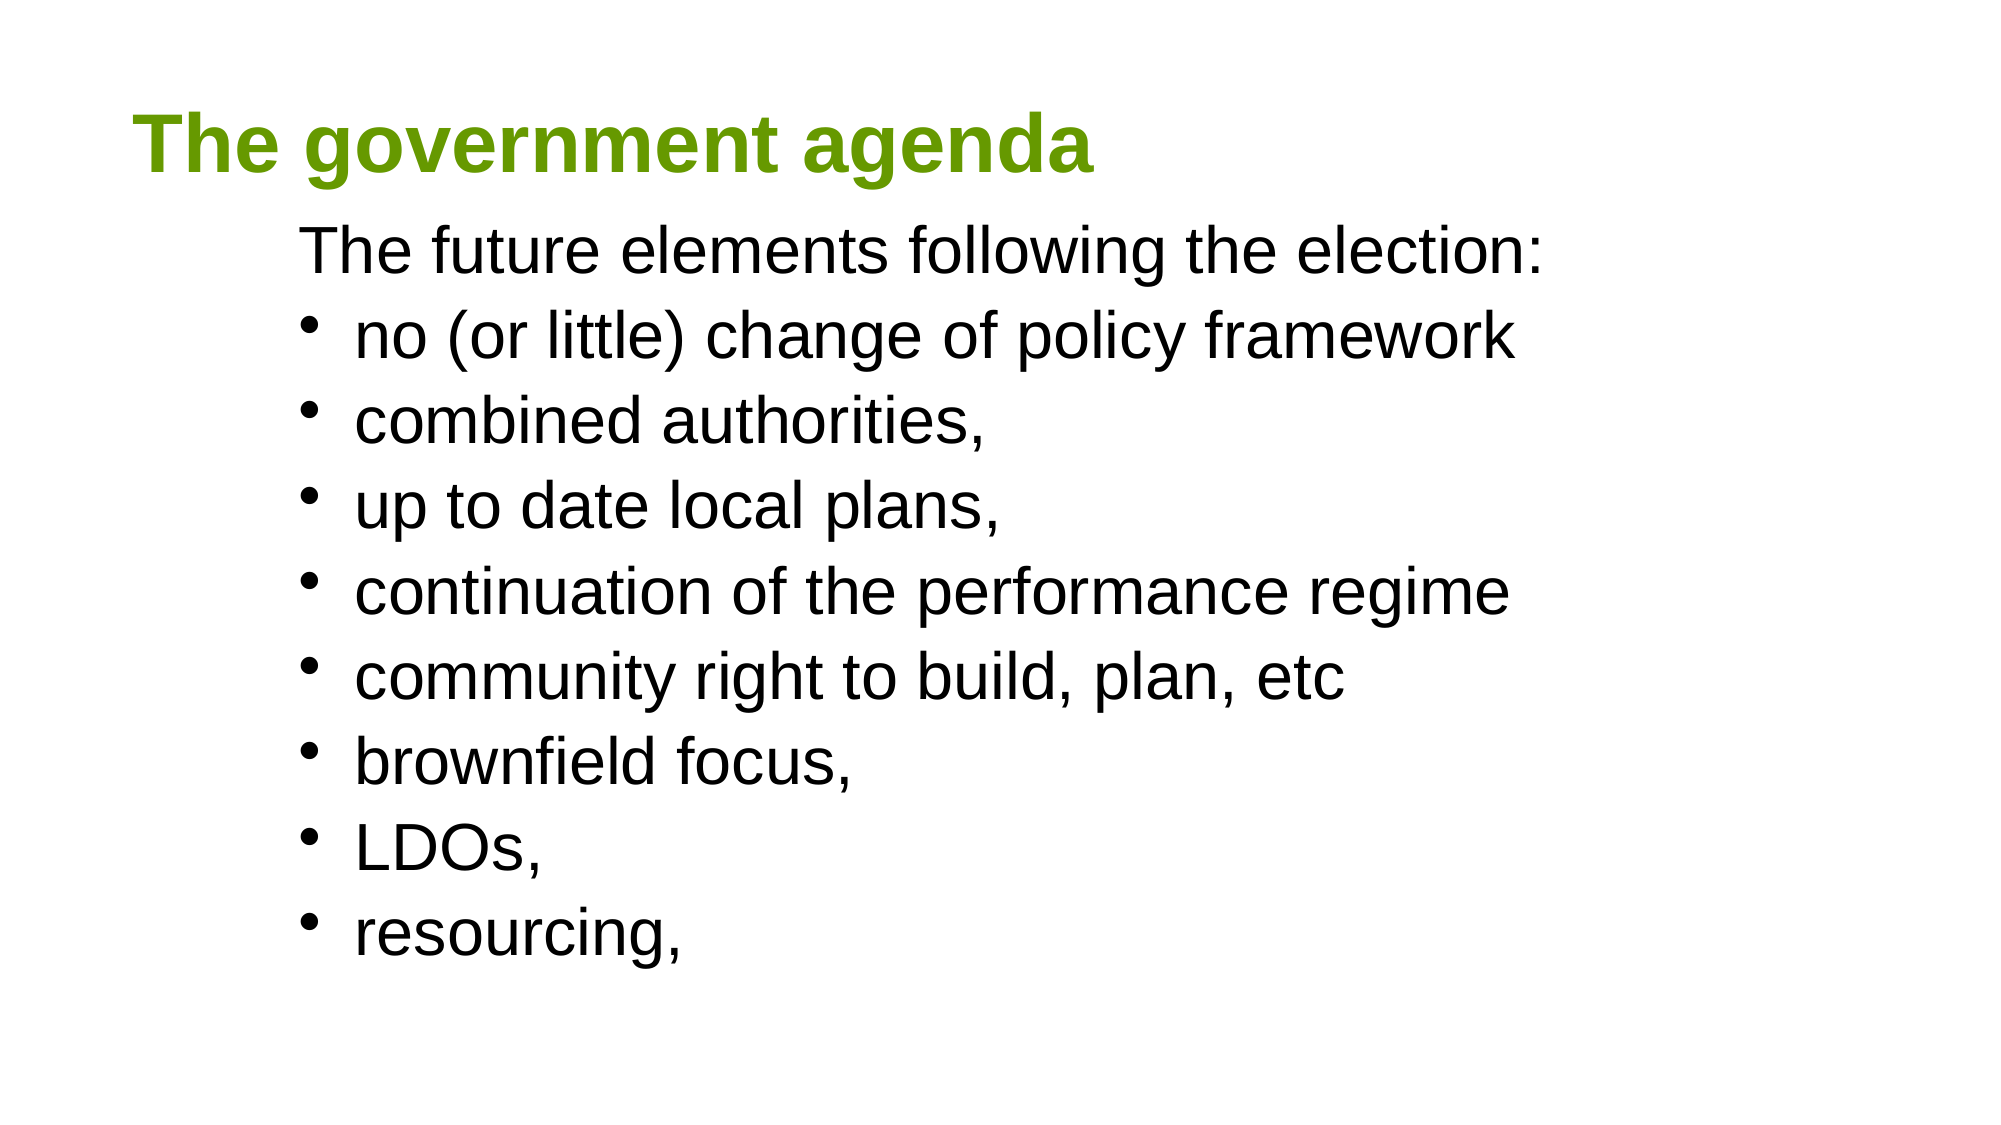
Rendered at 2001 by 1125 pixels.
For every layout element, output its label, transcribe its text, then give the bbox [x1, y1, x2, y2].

title The government agenda [117, 45, 1918, 233]
list The future elements following the election: no (or little) change of policy framework combined authorities, up to date local plans, continuation of the performance regime community right to build, plan, etc brownfield focus, LDOs, resourcing, [283, 208, 1746, 1005]
